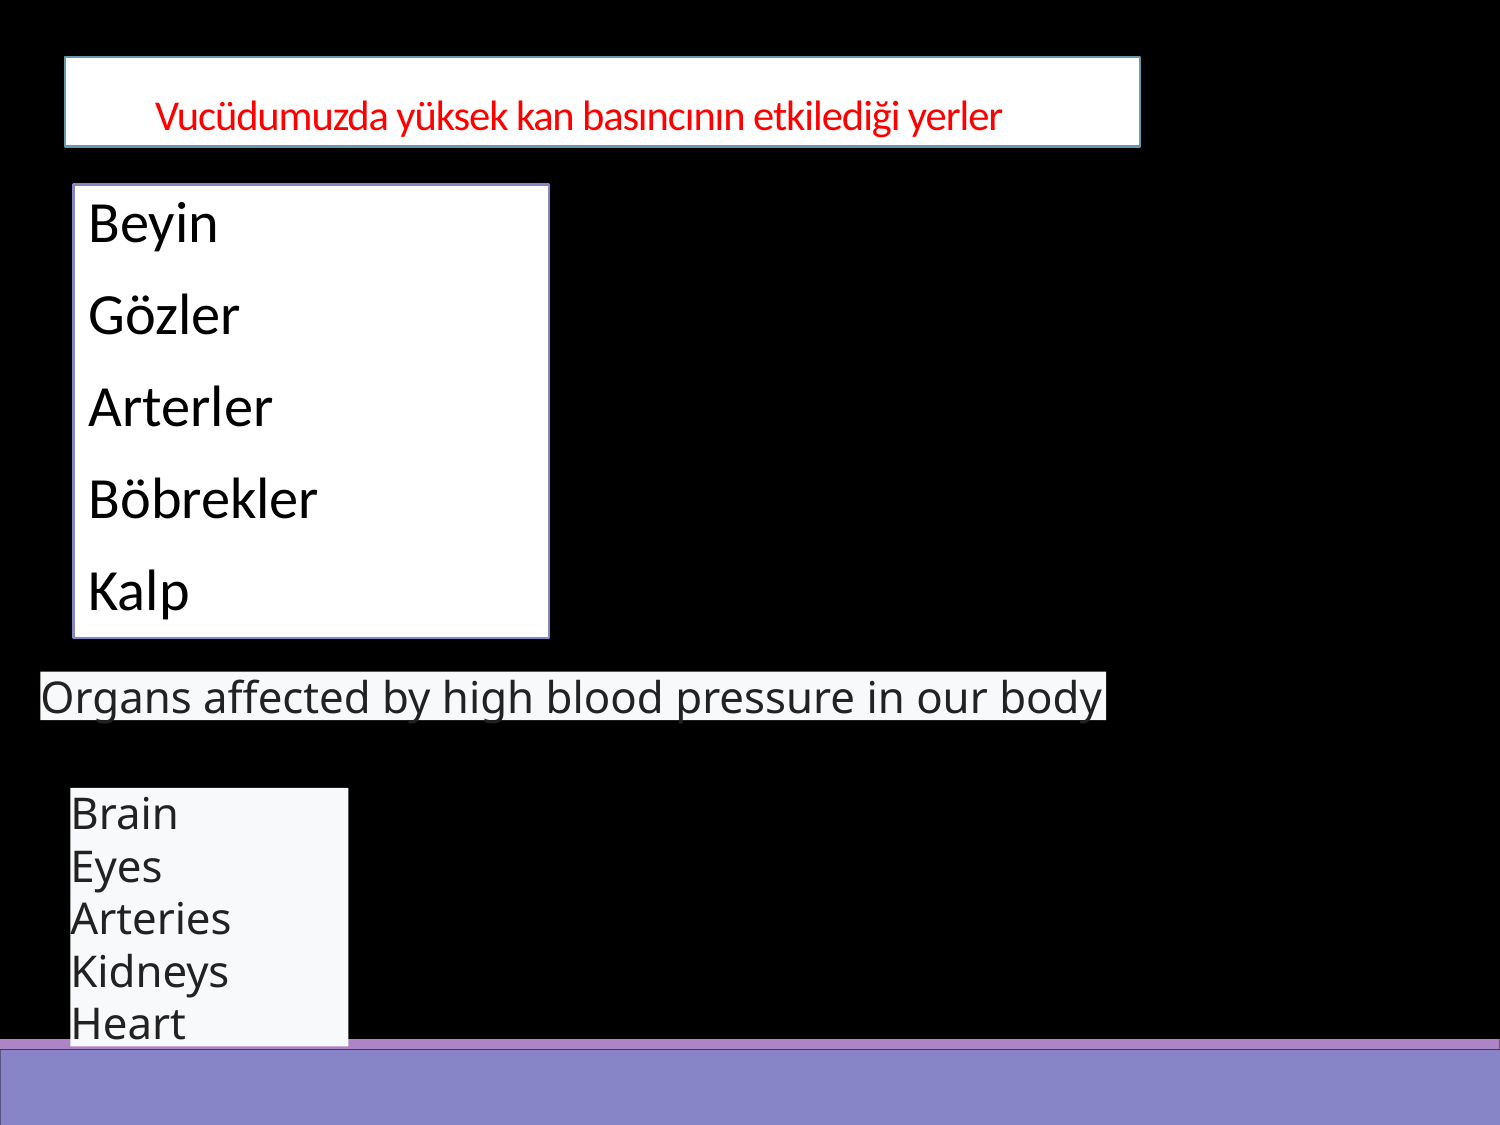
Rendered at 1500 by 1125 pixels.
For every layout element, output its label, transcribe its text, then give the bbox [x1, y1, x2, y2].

text_box Brain Eyes Arteries Kidneys Heart [70, 787, 349, 1047]
text_box Organs affected by high blood pressure in our body [40, 671, 1107, 721]
list Beyin Gözler Arterler Böbrekler Kalp [72, 183, 550, 639]
title Vucüdumuzda yüksek kan basıncının etkilediği yerler [64, 56, 1141, 148]
